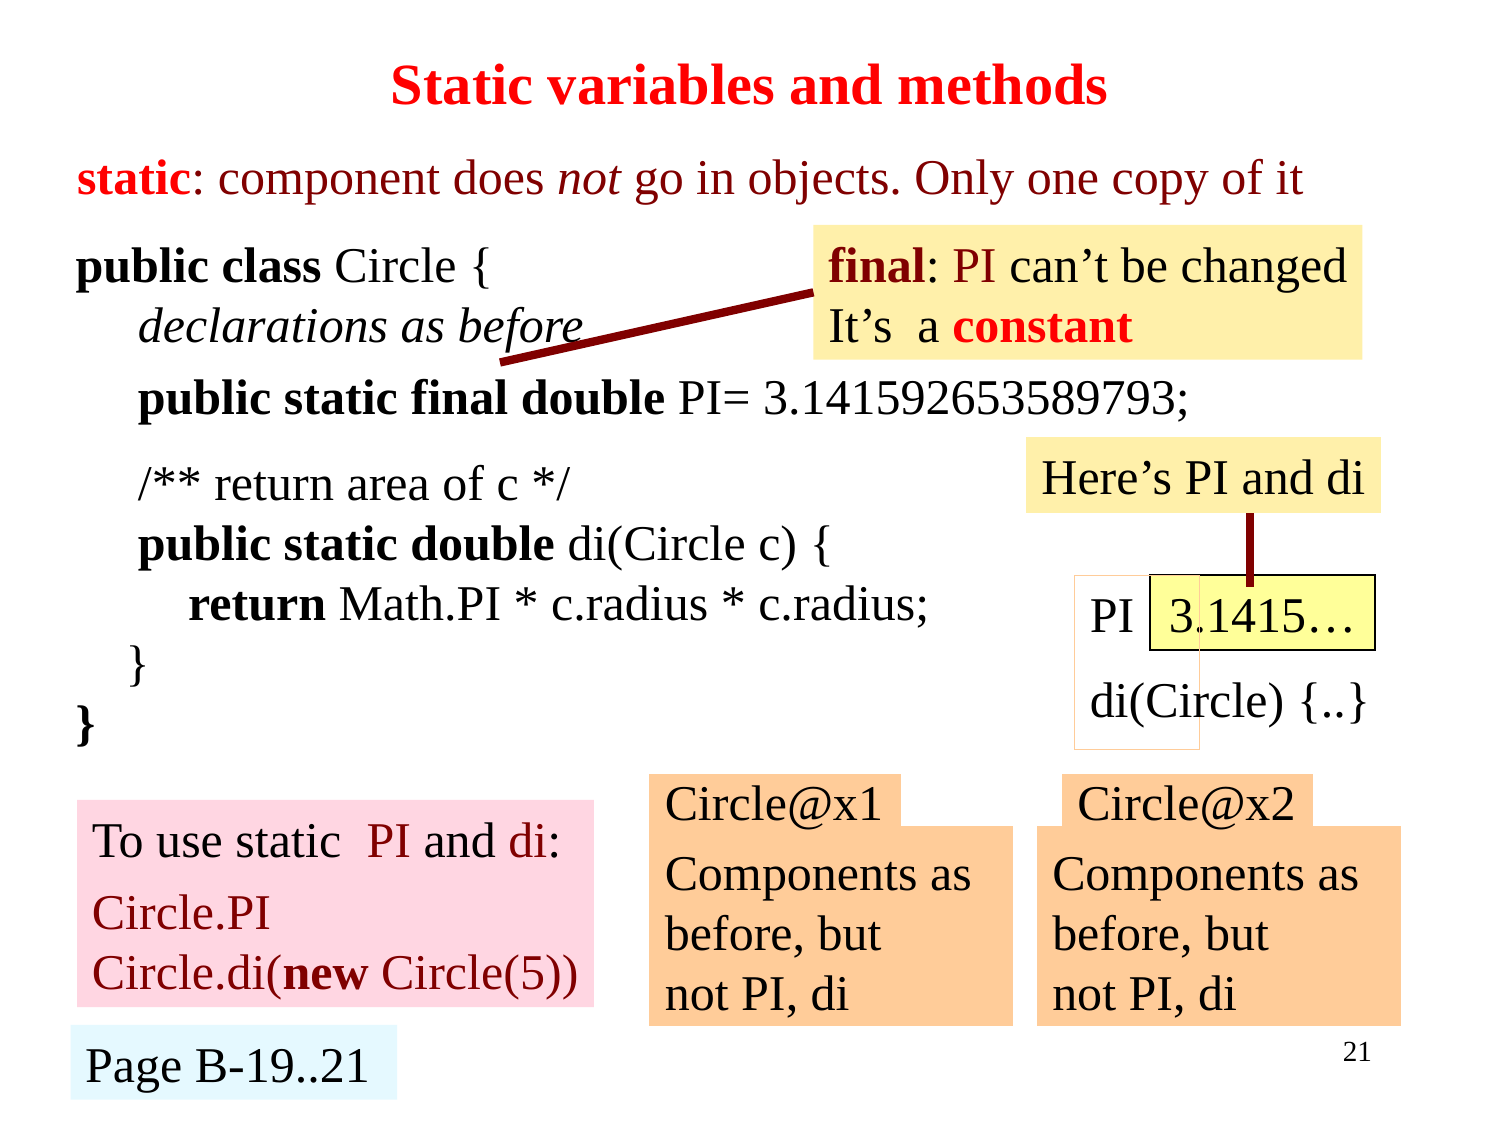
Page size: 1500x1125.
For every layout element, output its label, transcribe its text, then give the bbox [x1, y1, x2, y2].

text_box static: component does not go in objects. Only one copy of it [62, 137, 1331, 213]
text_box public class Circle { declarations as before public static final double PI= 3.141592653589793; /** return area of c */ public static double di(Circle c) { return Math.PI * c.radius * c.radius; } } [60, 224, 1205, 758]
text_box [649, 774, 1013, 1026]
title Static variables and methods [112, 37, 1388, 125]
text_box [1037, 774, 1401, 1026]
slide_number 21 [1074, 1034, 1388, 1101]
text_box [499, 224, 1364, 363]
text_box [1074, 597, 1376, 751]
text_box Page B-19..21 [70, 1024, 398, 1100]
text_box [1024, 437, 1383, 588]
text_box To use static PI and di: Circle.PI Circle.di(new Circle(5)) [77, 799, 594, 1008]
